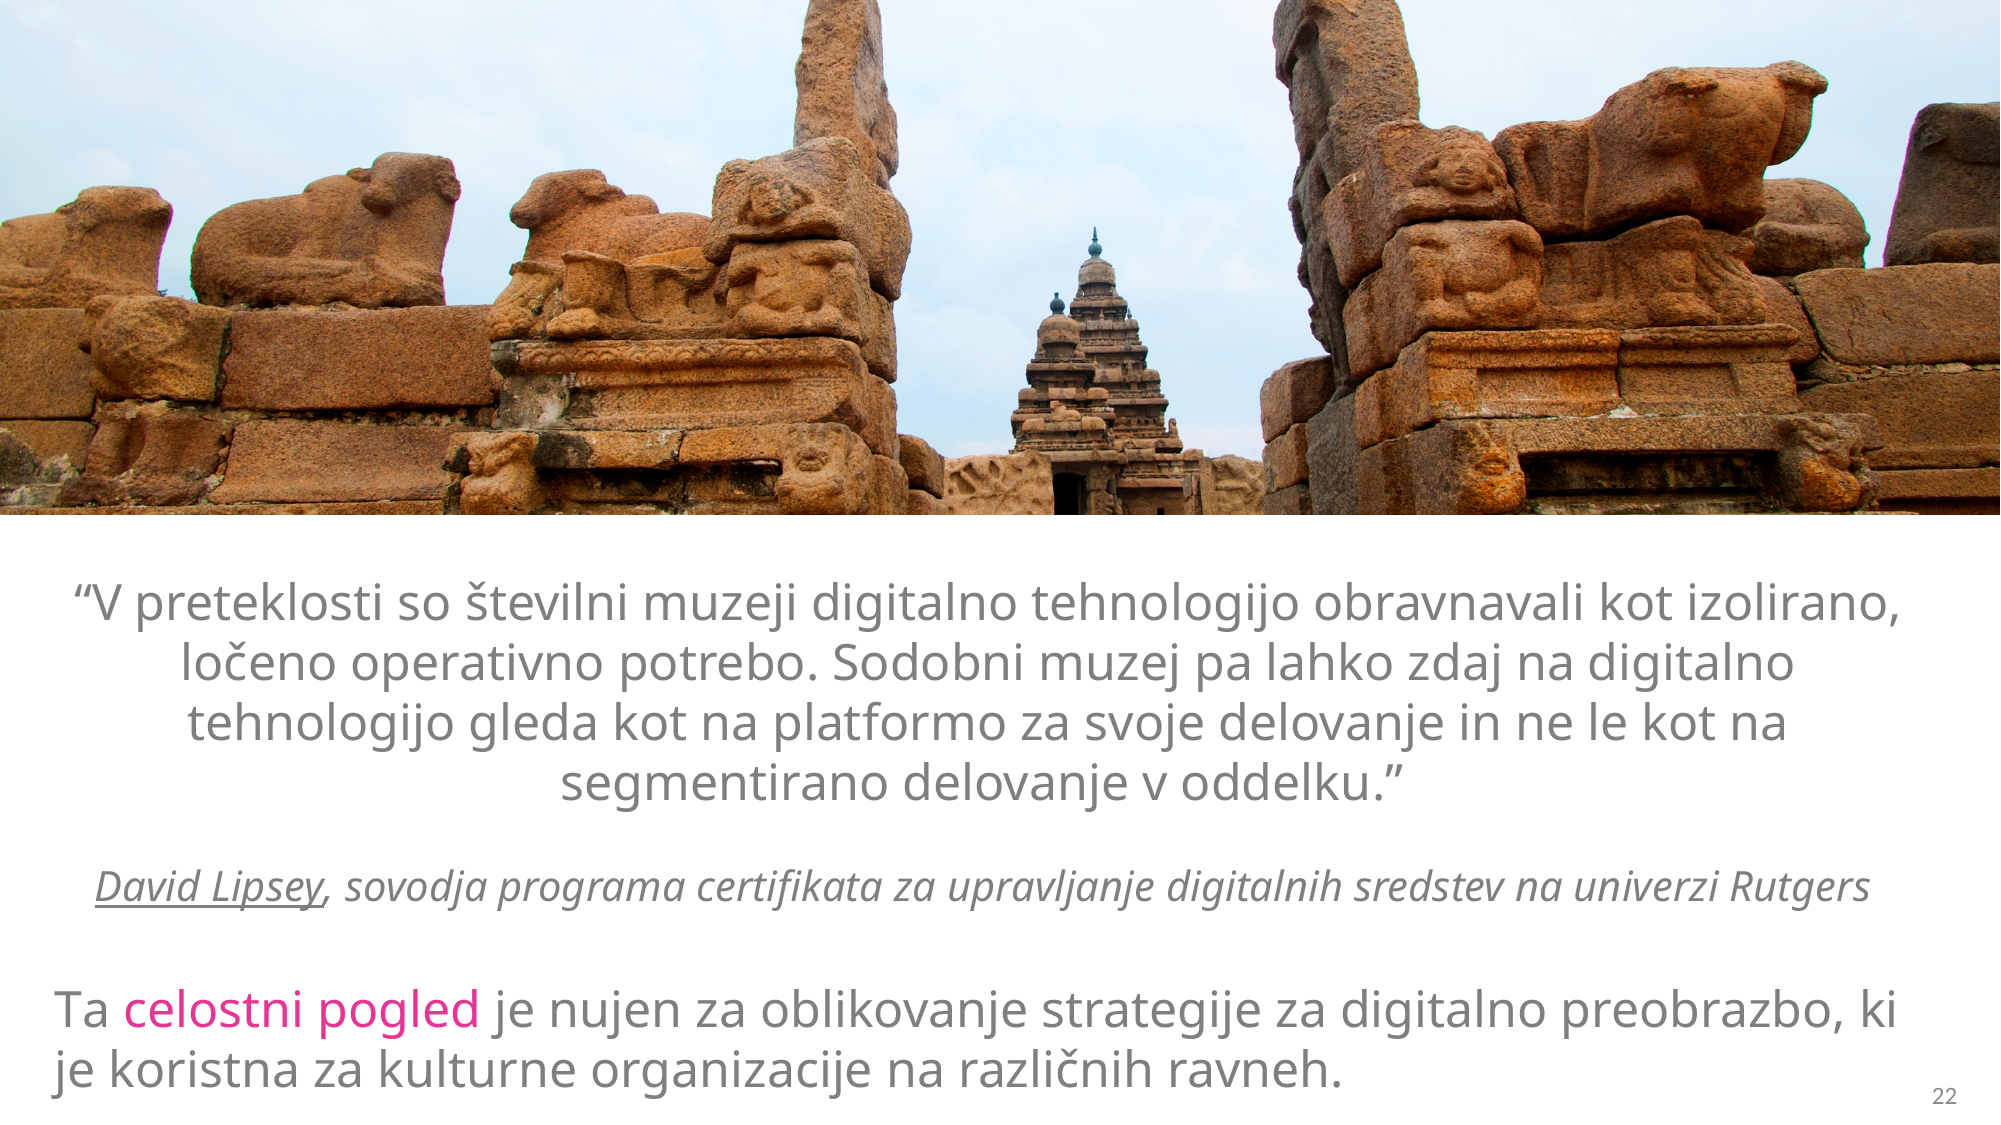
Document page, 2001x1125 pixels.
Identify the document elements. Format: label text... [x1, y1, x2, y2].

picture [0, 0, 2000, 515]
list “V preteklosti so številni muzeji digitalno tehnologijo obravnavali kot izolirano, ločeno operativno potrebo. Sodobni muzej pa lahko zdaj na digitalno tehnologijo gleda kot na platformo za svoje delovanje in ne le kot na segmentirano delovanje v oddelku.” David Lipsey, sovodja programa certifikata za upravljanje digitalnih sredstev na univerzi Rutgers Ta celostni pogled je nujen za oblikovanje strategije za digitalno preobrazbo, ki je koristna za kulturne organizacije na različnih ravneh. [39, 562, 1938, 1040]
slide_number 22 [1266, 1076, 1973, 1114]
